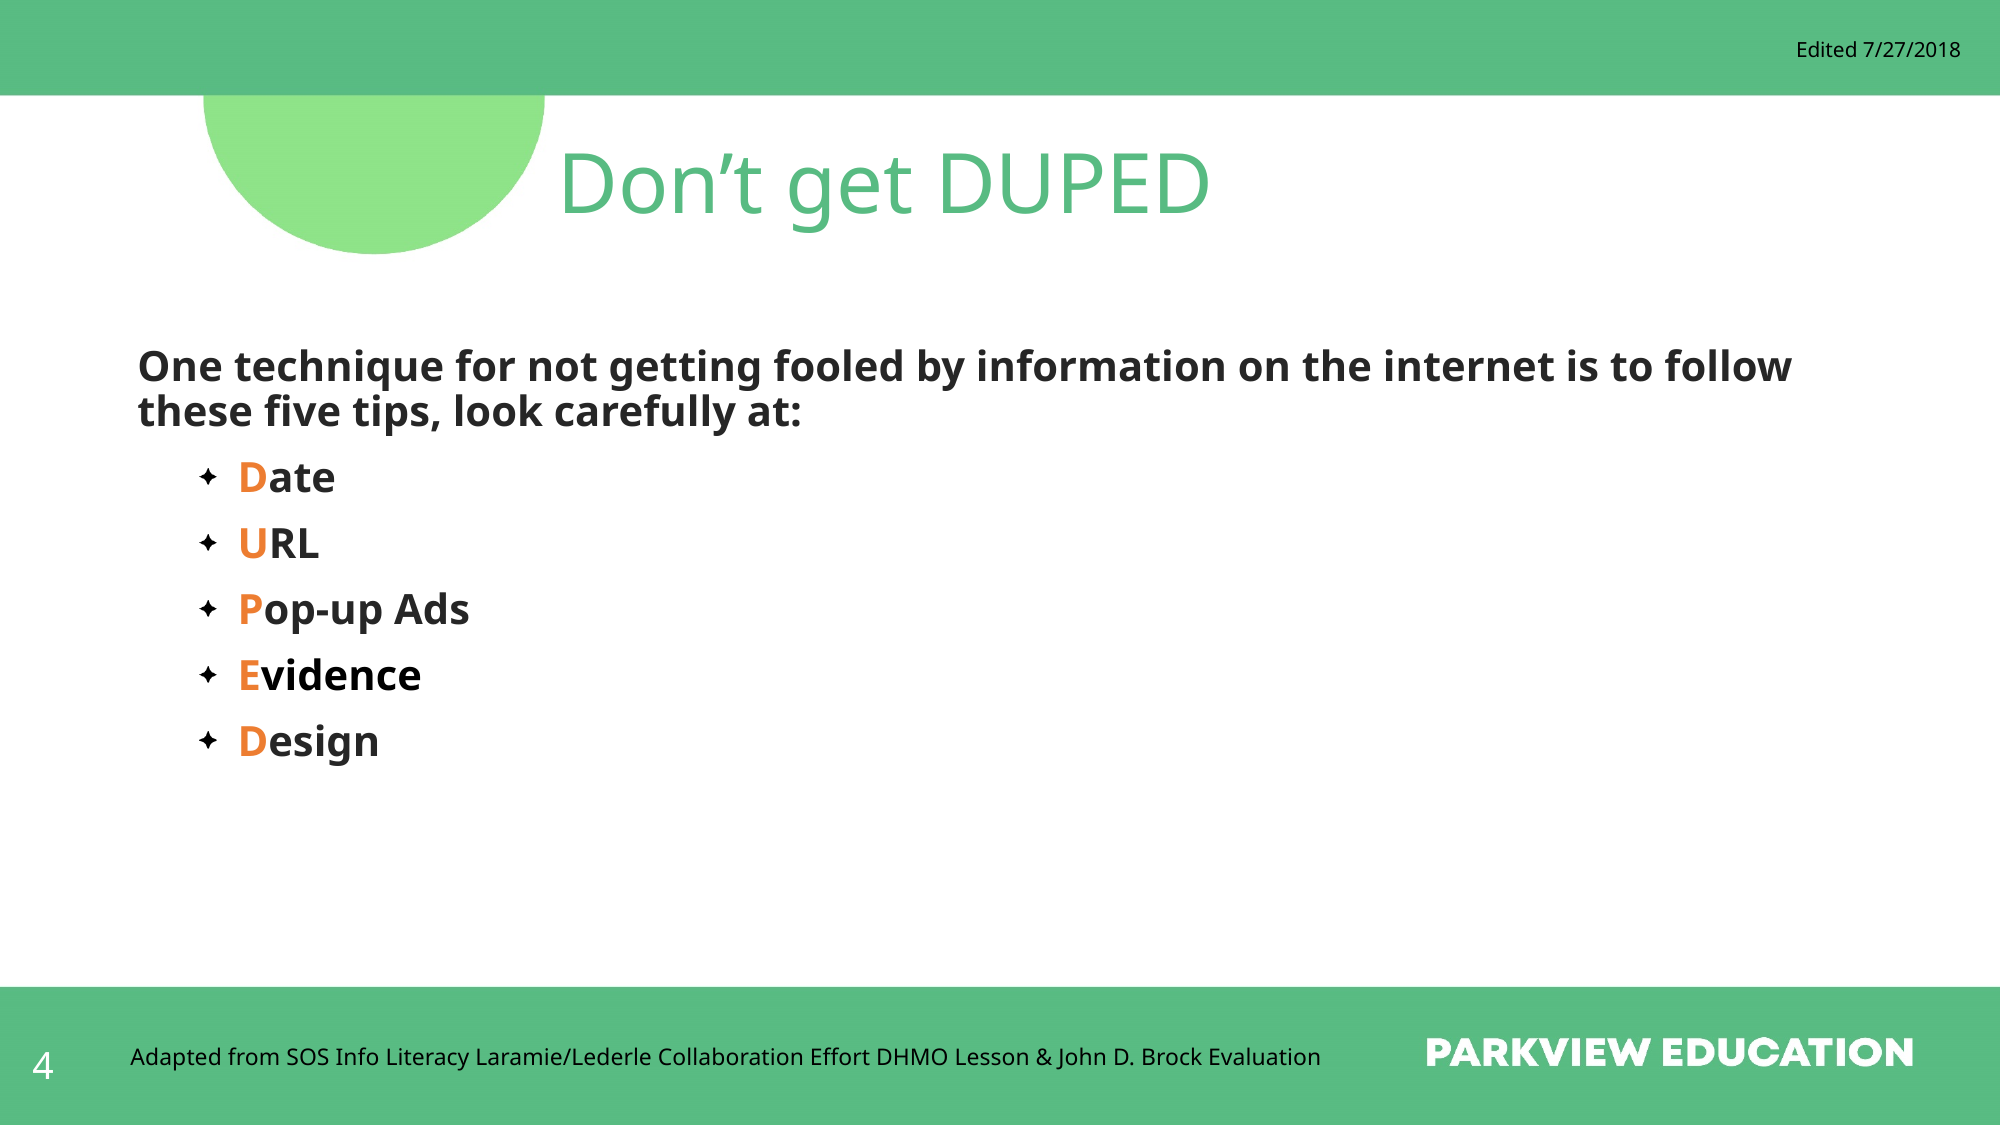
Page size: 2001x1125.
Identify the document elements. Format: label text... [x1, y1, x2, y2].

slide_number 4 [24, 1036, 69, 1099]
picture [0, 0, 2000, 1125]
text_box One technique for not getting fooled by information on the internet is to follow these five tips, look carefully at: Date URL Pop-up Ads Evidence Design [129, 338, 1871, 928]
text_box Edited 7/27/2018 [1788, 29, 1969, 70]
title Don’t get DUPED [549, 114, 1947, 240]
text_box Adapted from SOS Info Literacy Laramie/Lederle Collaboration Effort DHMO Lesson & John D. Brock Evaluation [123, 1035, 1401, 1078]
